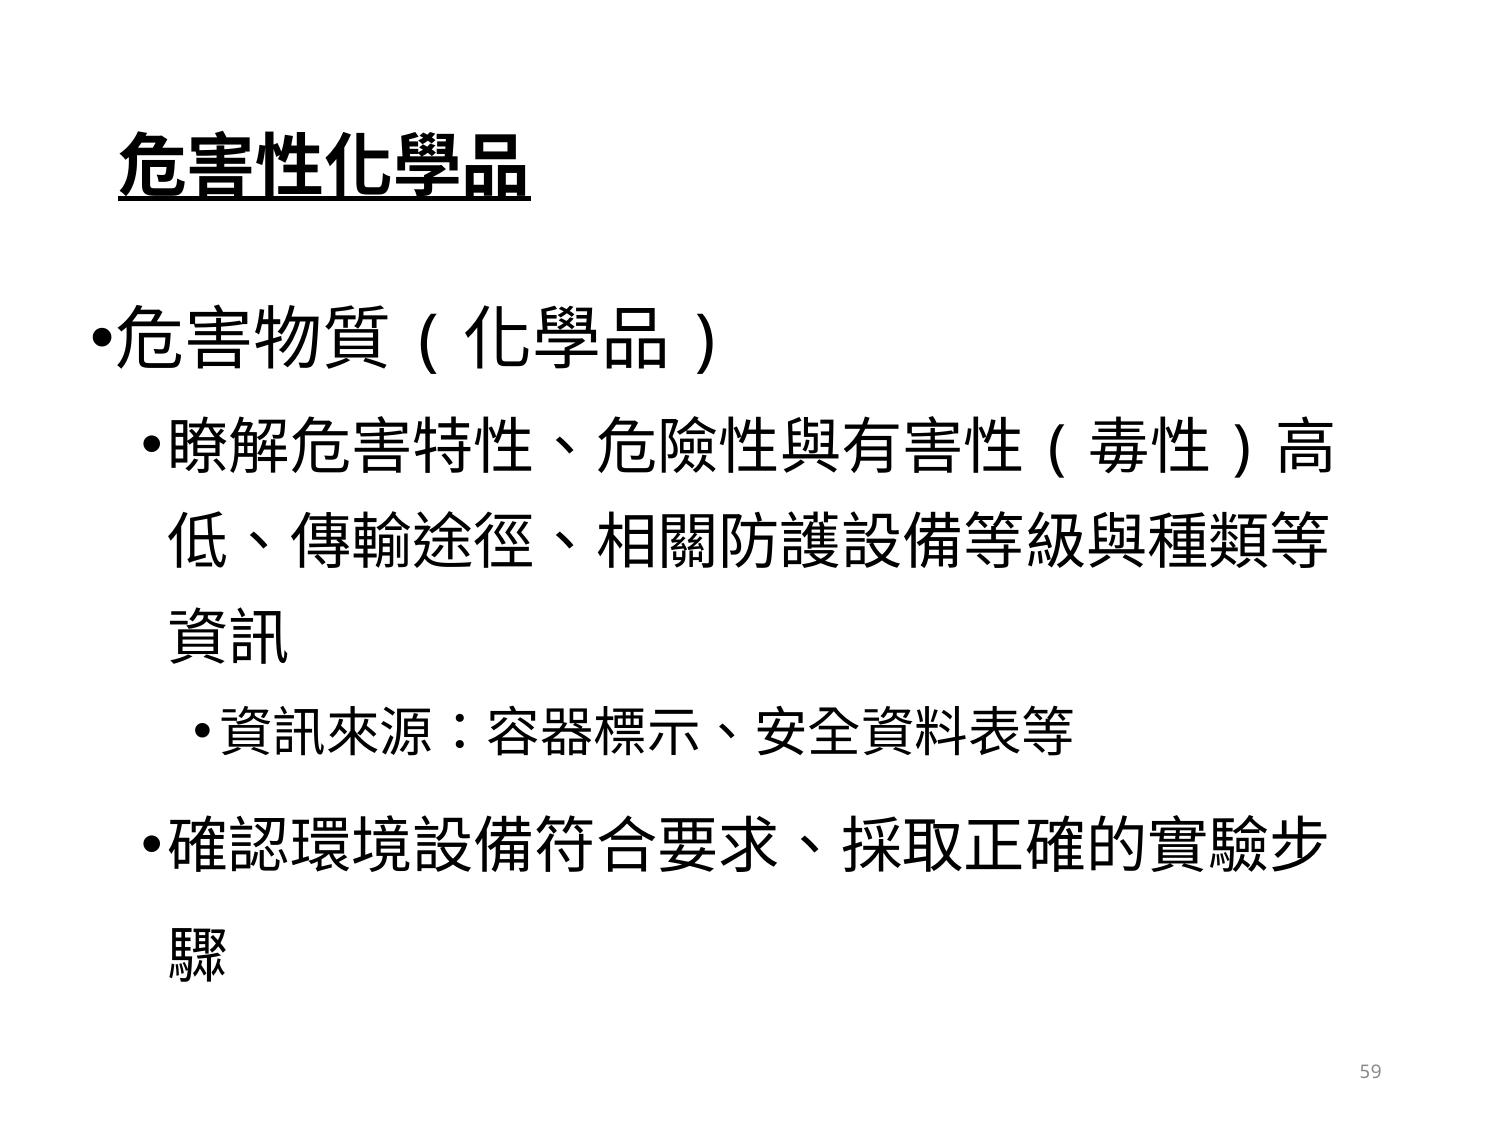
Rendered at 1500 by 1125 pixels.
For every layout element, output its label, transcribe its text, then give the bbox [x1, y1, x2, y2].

list 危害物質(化學品) 瞭解危害特性、危險性與有害性(毒性)高低、傳輸途徑、相關防護設備等級與種類等資訊 資訊來源：容器標示、安全資料表等 確認環境設備符合要求、採取正確的實驗步驟 [75, 262, 1365, 1005]
title 危害性化學品 [103, 59, 1397, 278]
slide_number 59 [1059, 1042, 1397, 1103]
